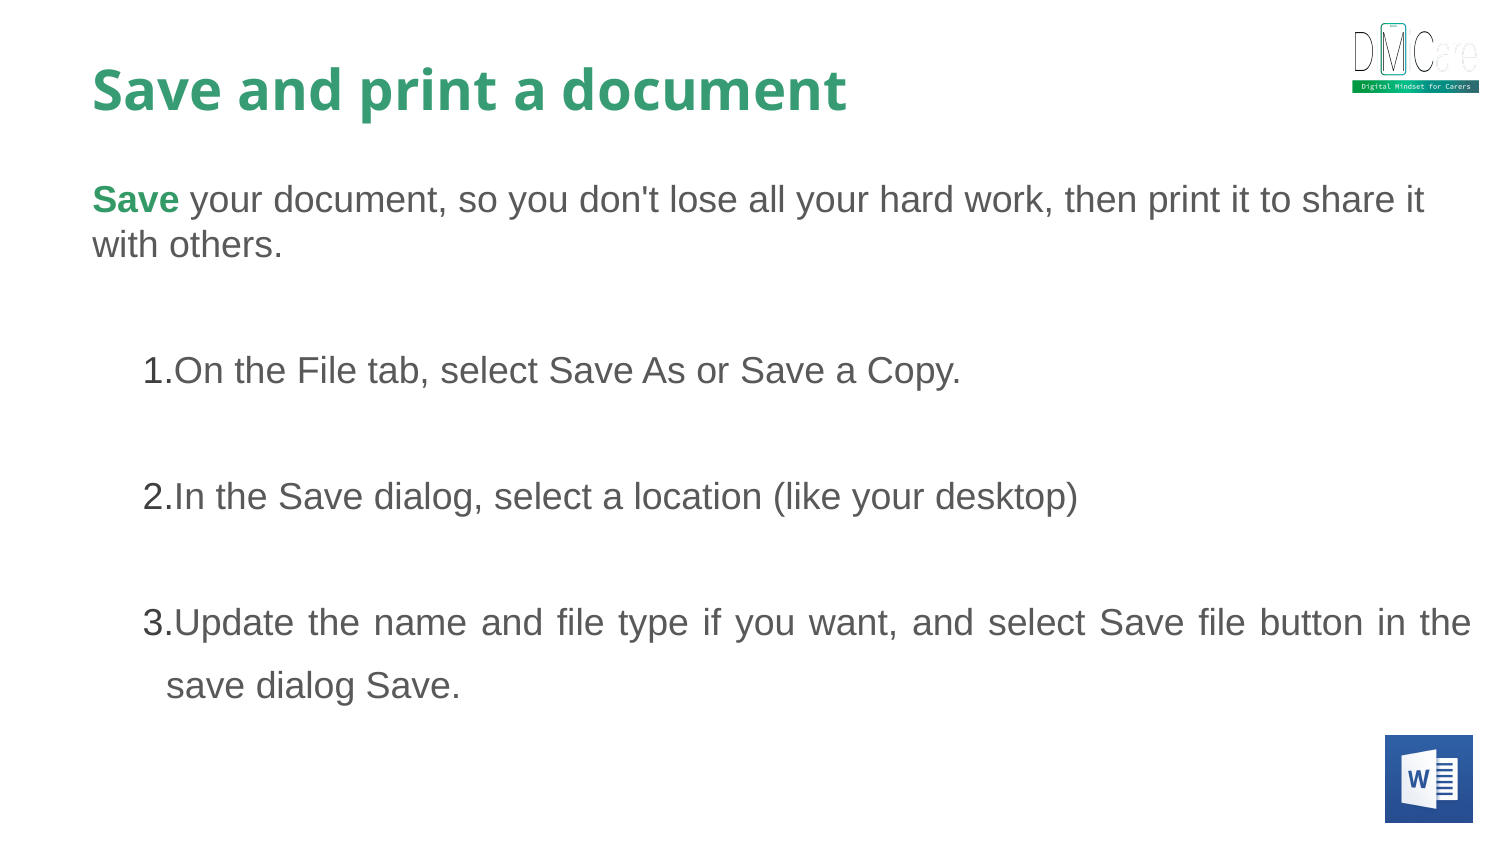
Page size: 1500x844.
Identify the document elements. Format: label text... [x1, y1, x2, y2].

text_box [0, 125, 1500, 844]
text_box [1352, 23, 1479, 93]
picture [1384, 735, 1473, 824]
text_box Save and print a document [92, 53, 1284, 122]
